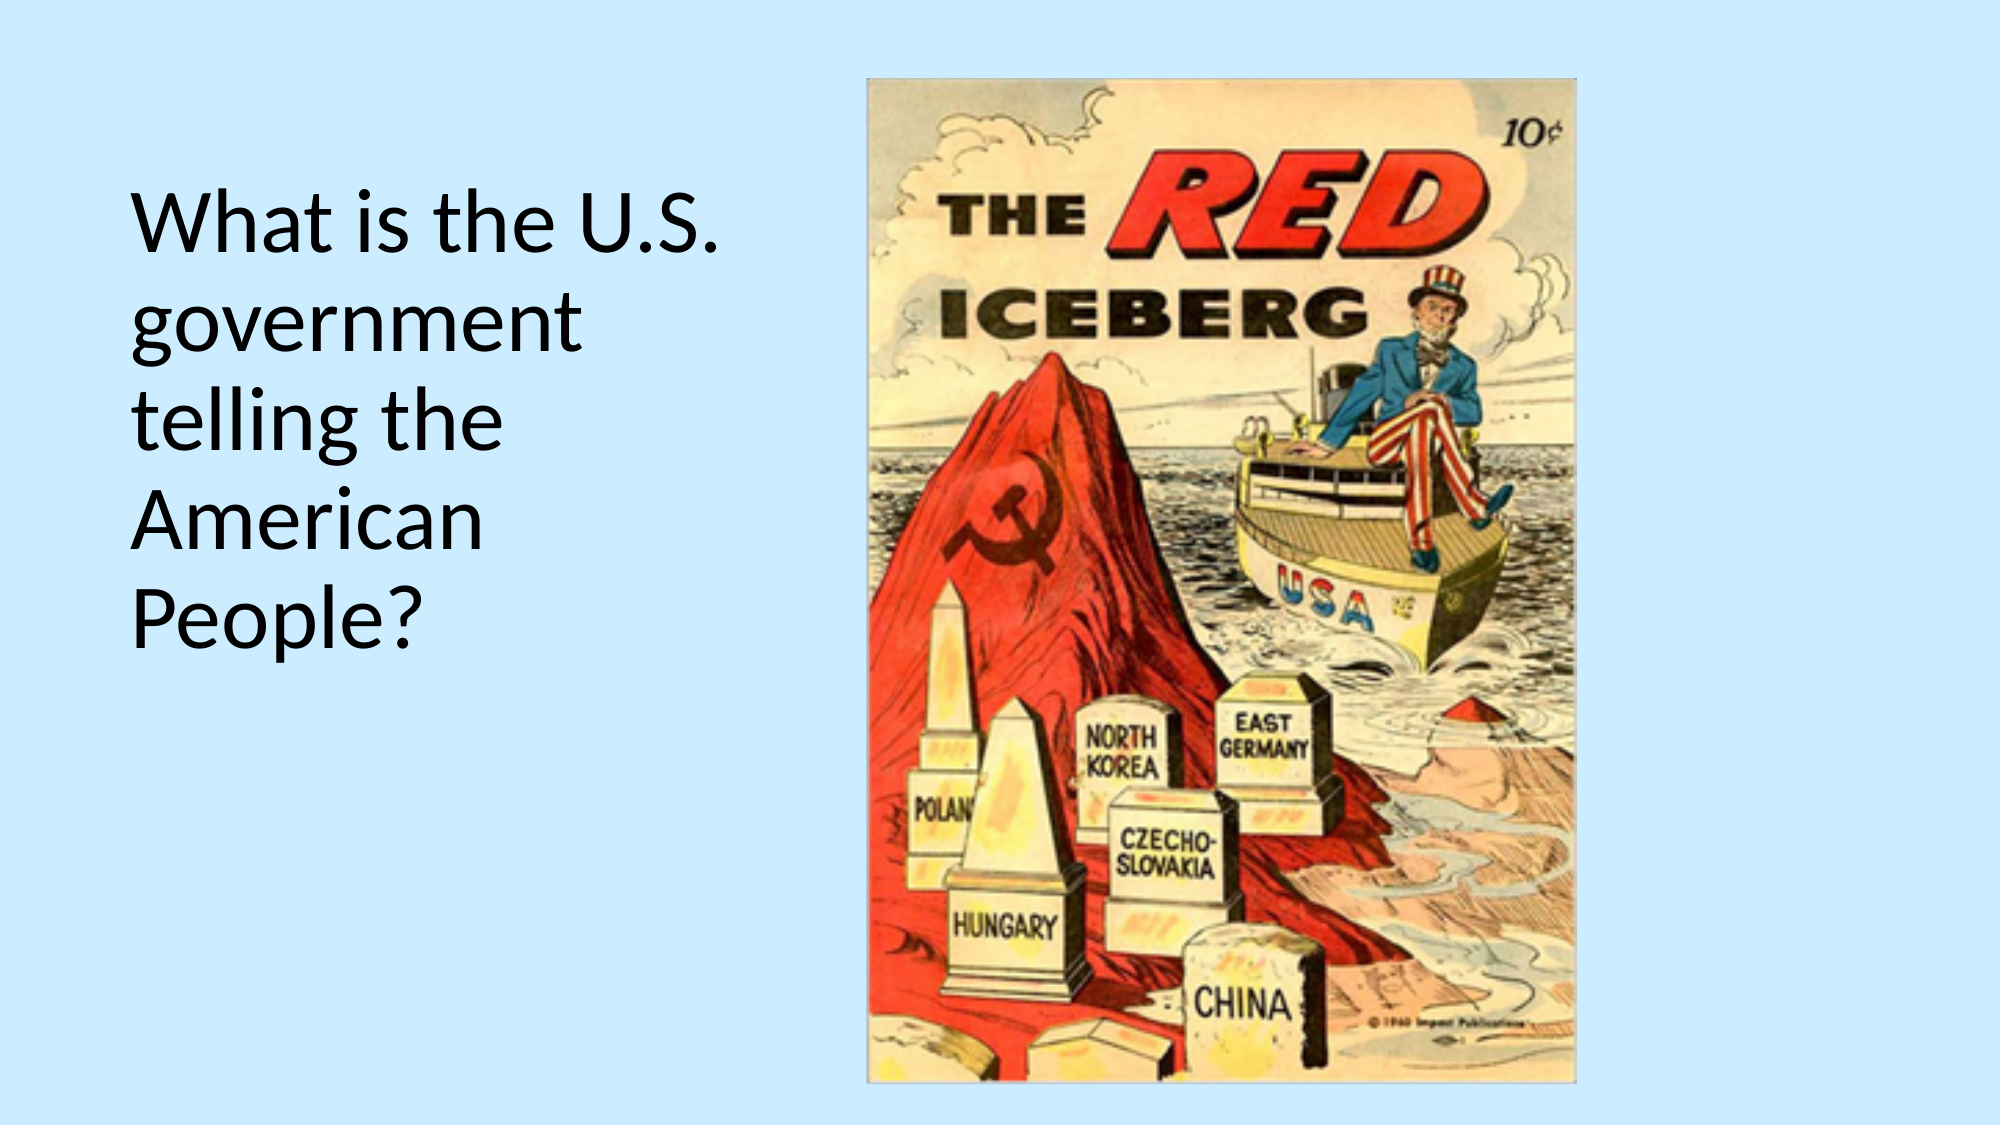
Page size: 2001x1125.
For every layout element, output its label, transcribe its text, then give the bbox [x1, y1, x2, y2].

picture [865, 78, 1577, 1087]
list What is the U.S. government telling the American People? [115, 166, 752, 747]
